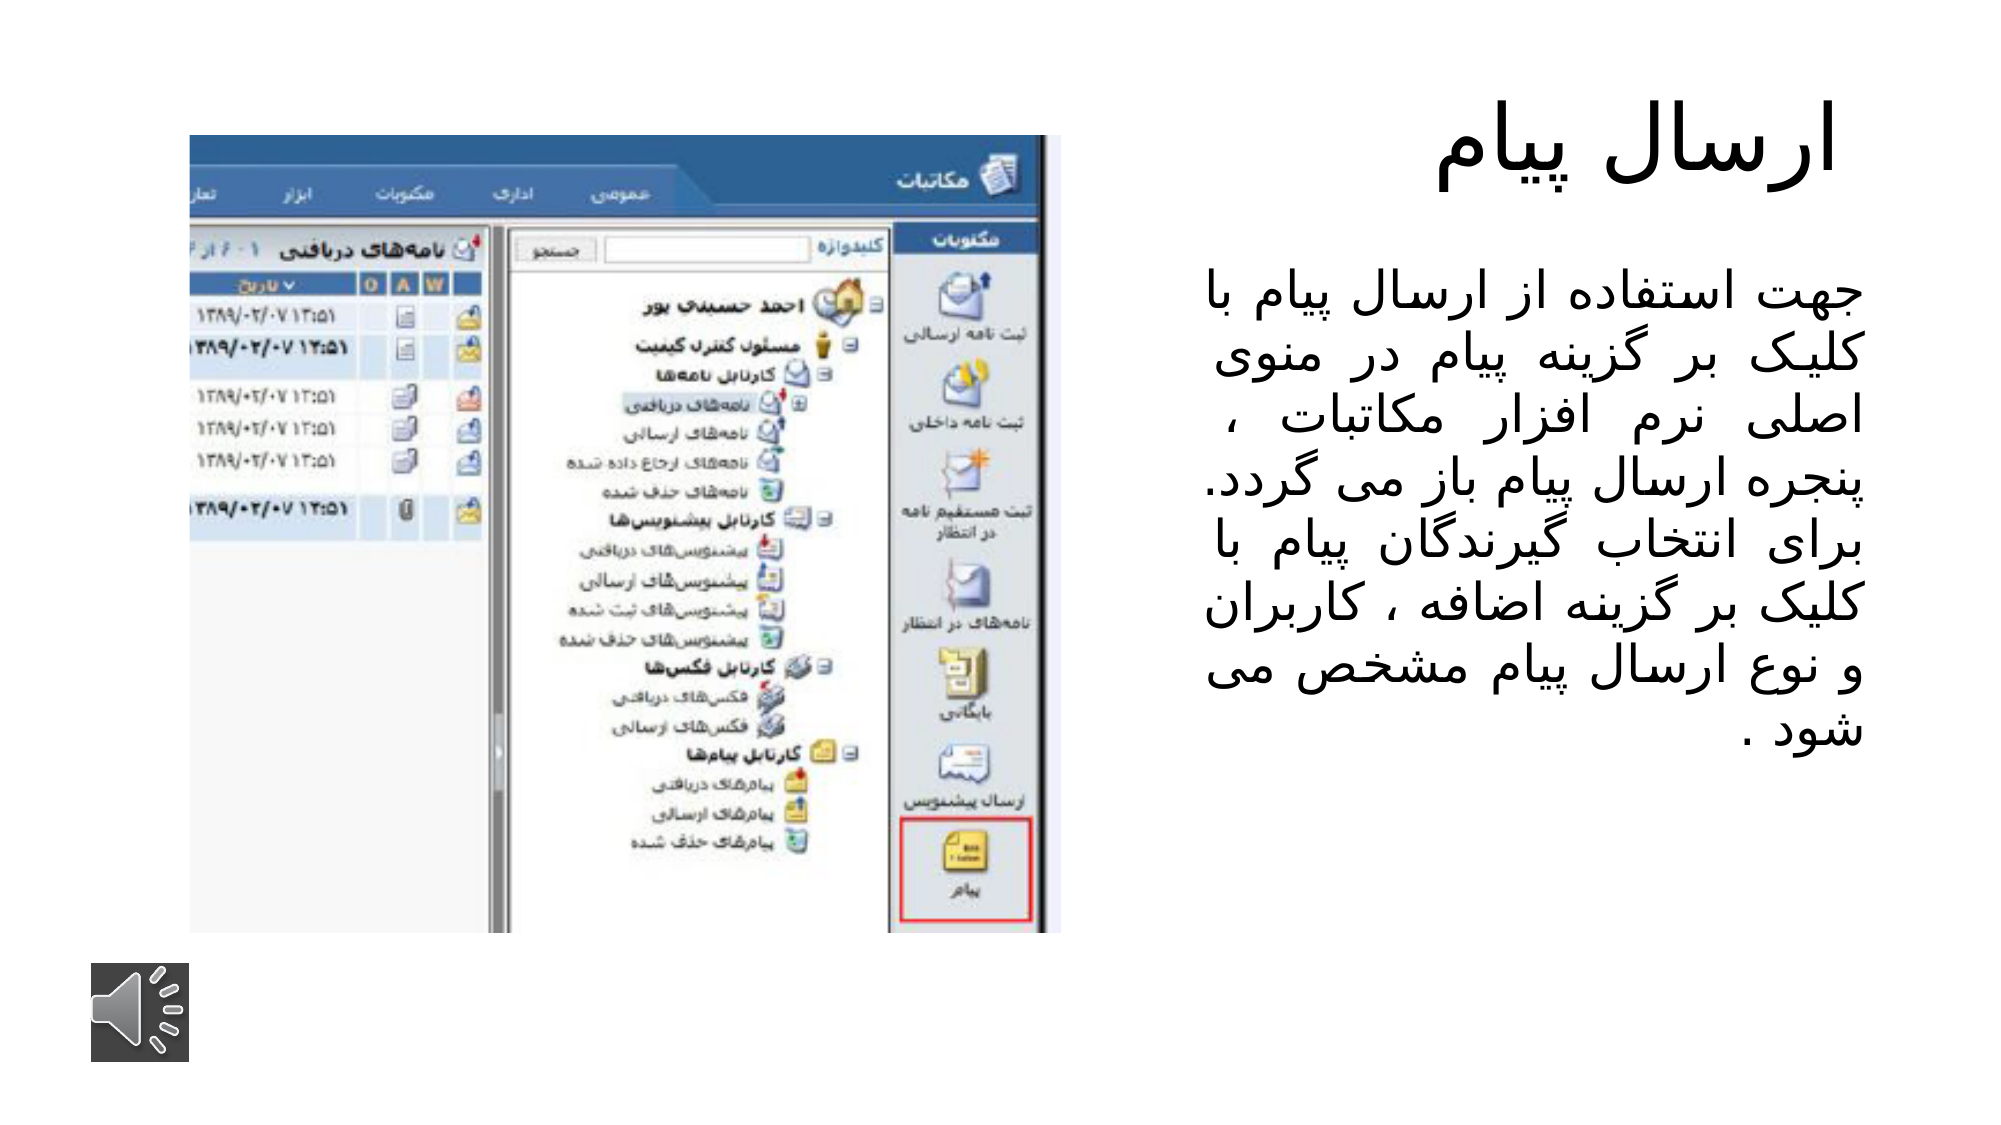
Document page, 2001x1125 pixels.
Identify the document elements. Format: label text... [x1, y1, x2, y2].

picture [89, 962, 190, 1063]
picture [189, 135, 1062, 933]
text_box جهت استفاده از ارسال پیام با کلیک بر گزینه پیام در منوی اصلی نرم افزار مکاتبات ، پنجره ارسال پیام باز می گردد. برای انتخاب گیرندگان پیام با کلیک بر گزینه اضافه ، کاربران و نوع ارسال پیام مشخص می شود . [1186, 248, 1881, 694]
text_box ارسال پیام [976, 71, 1857, 200]
